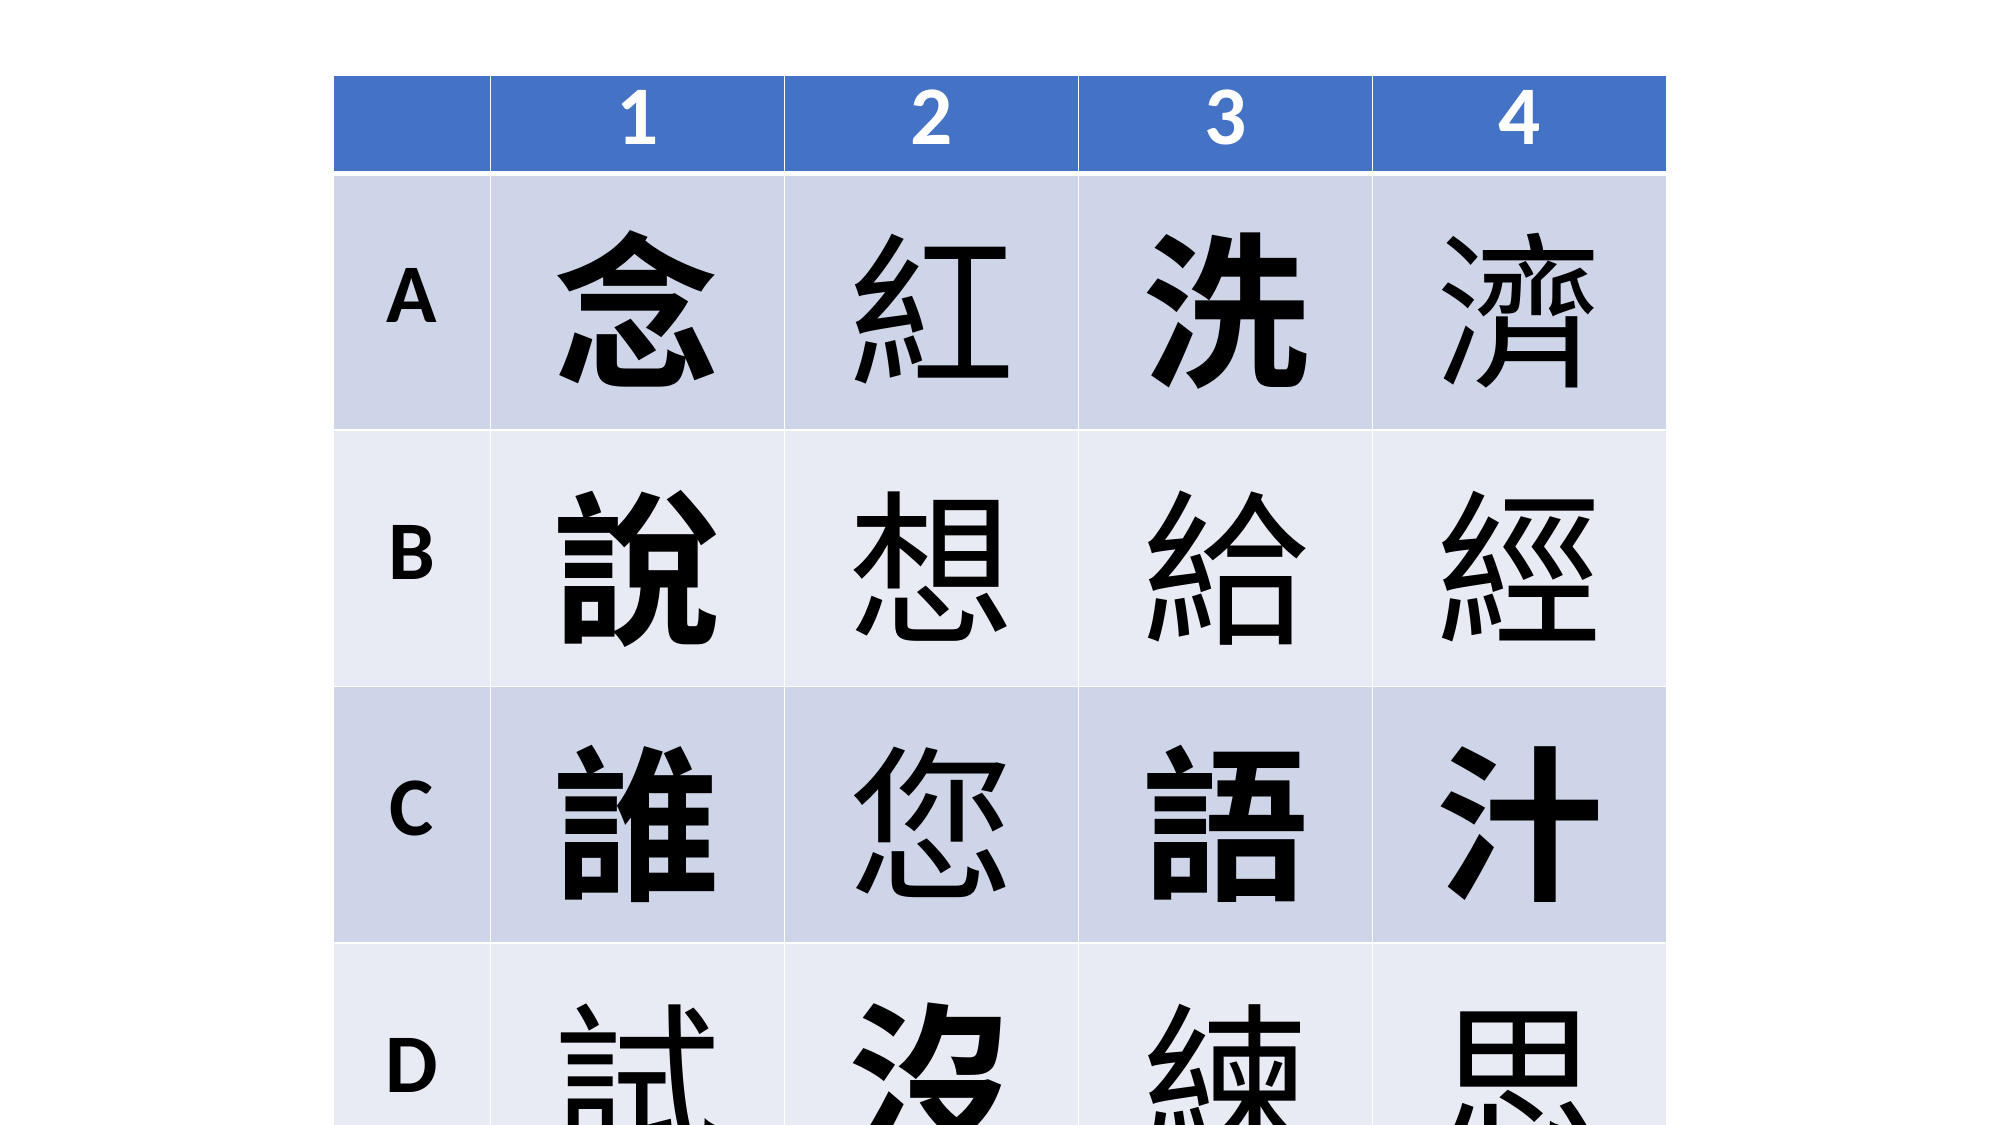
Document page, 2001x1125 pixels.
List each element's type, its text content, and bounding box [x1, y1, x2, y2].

table_cell C [334, 687, 490, 942]
table_header 2 [785, 76, 1078, 171]
table_cell A [334, 176, 490, 429]
table_cell 您 [785, 687, 1078, 942]
table_cell 誰 [491, 687, 784, 942]
table_header [334, 76, 490, 171]
table_header 3 [1079, 76, 1372, 171]
table_cell D [334, 944, 490, 1125]
table_header 1 [491, 76, 784, 171]
table_cell 沒 [785, 944, 1078, 1125]
table_cell 紅 [785, 176, 1078, 429]
table_cell 給 [1079, 431, 1372, 686]
table_cell 經 [1373, 431, 1666, 686]
table_cell 練 [1079, 944, 1372, 1125]
table_cell 汁 [1373, 687, 1666, 942]
table_cell 思 [1373, 944, 1666, 1125]
table_cell B [334, 431, 490, 686]
table_cell 洗 [1079, 176, 1372, 429]
table_header 4 [1373, 76, 1666, 171]
table_cell 念 [491, 176, 784, 429]
table_cell 說 [491, 431, 784, 686]
table_cell 濟 [1373, 176, 1666, 429]
table_cell 語 [1079, 687, 1372, 942]
table_cell 想 [785, 431, 1078, 686]
table_cell 試 [491, 944, 784, 1125]
